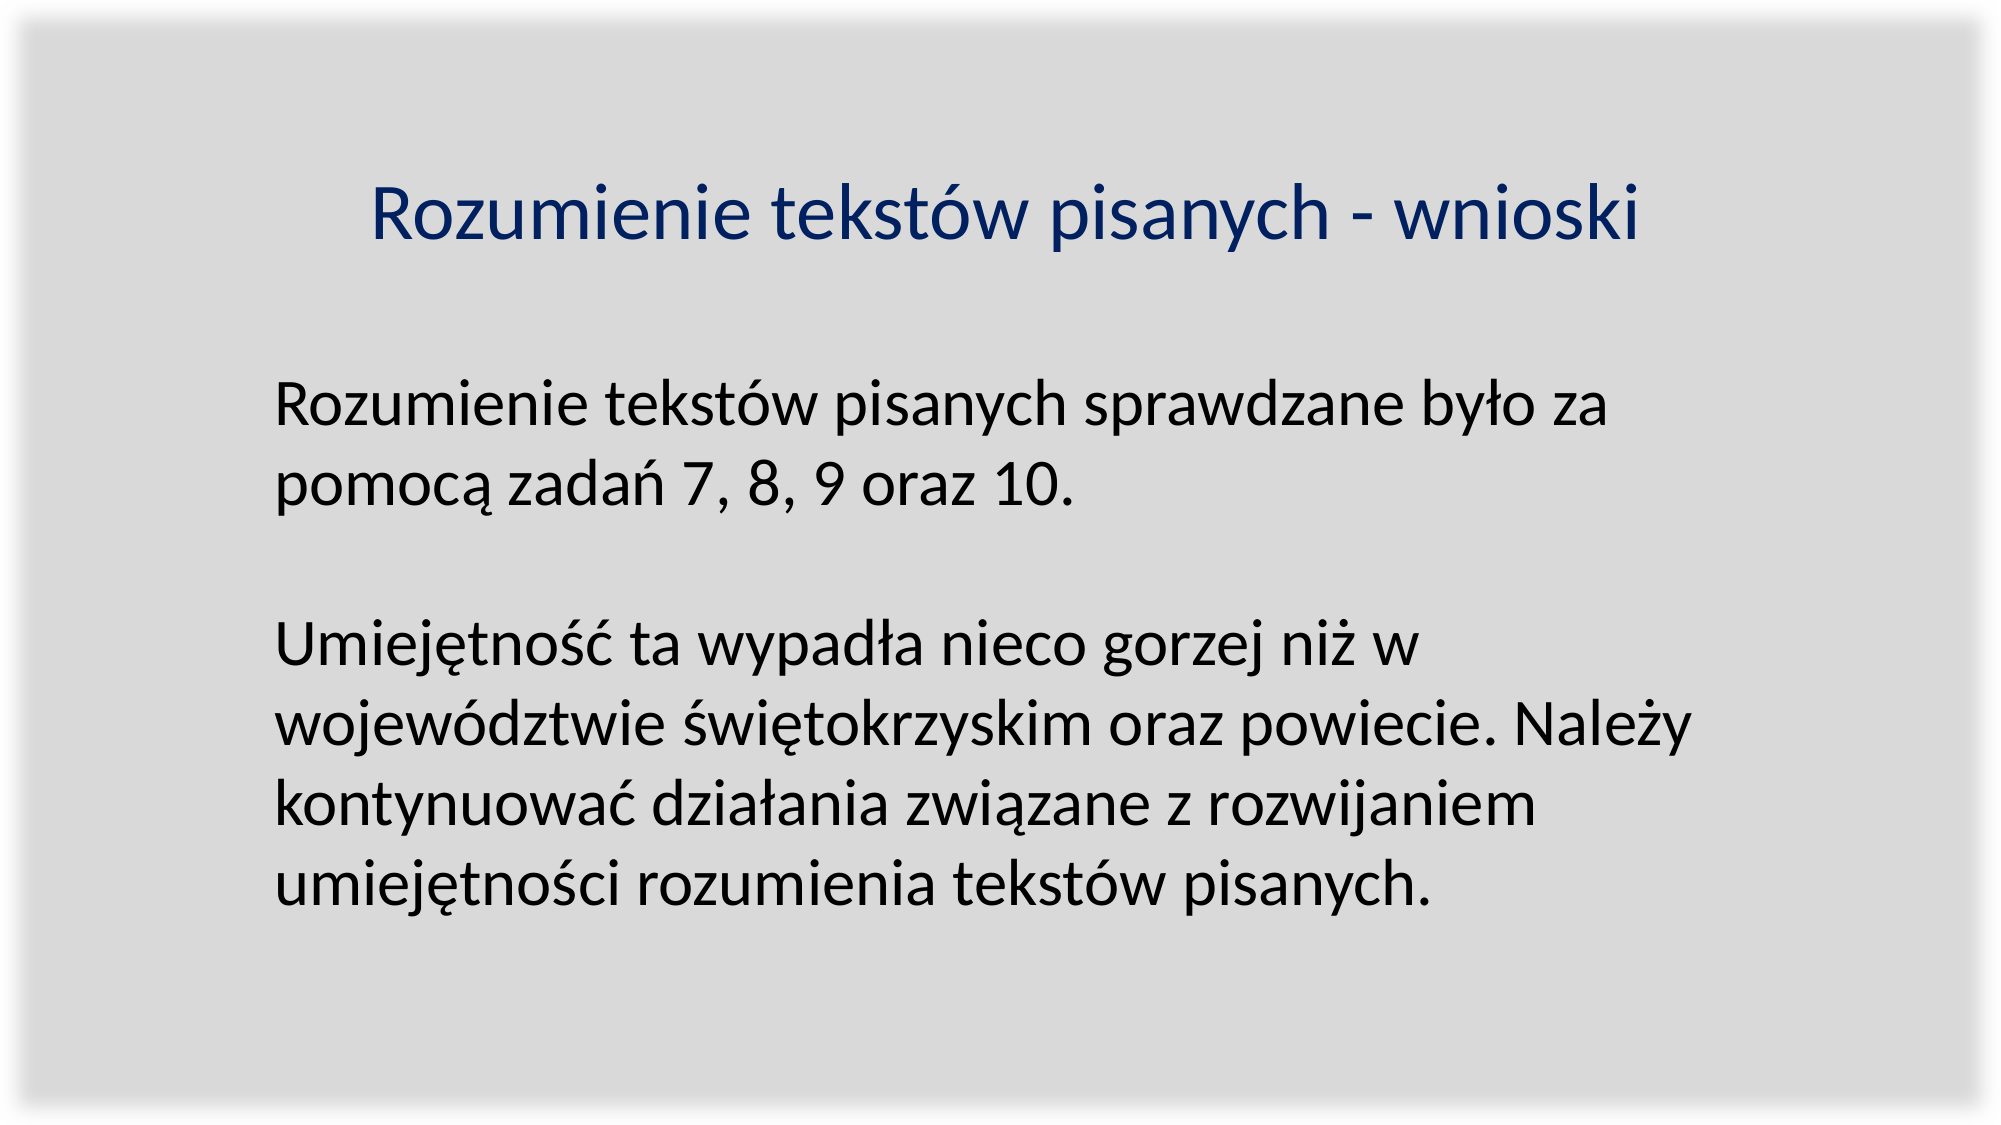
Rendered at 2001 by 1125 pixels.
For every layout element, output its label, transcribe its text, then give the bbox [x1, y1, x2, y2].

title Rozumienie tekstów pisanych - wnioski [303, 113, 1710, 302]
text_box Rozumienie tekstów pisanych sprawdzane było za pomocą zadań 7, 8, 9 oraz 10. Umiejętność ta wypadła nieco gorzej niż w województwie świętokrzyskim oraz powiecie. Należy kontynuować działania związane z rozwijaniem umiejętności rozumienia tekstów pisanych. [259, 351, 1764, 1086]
